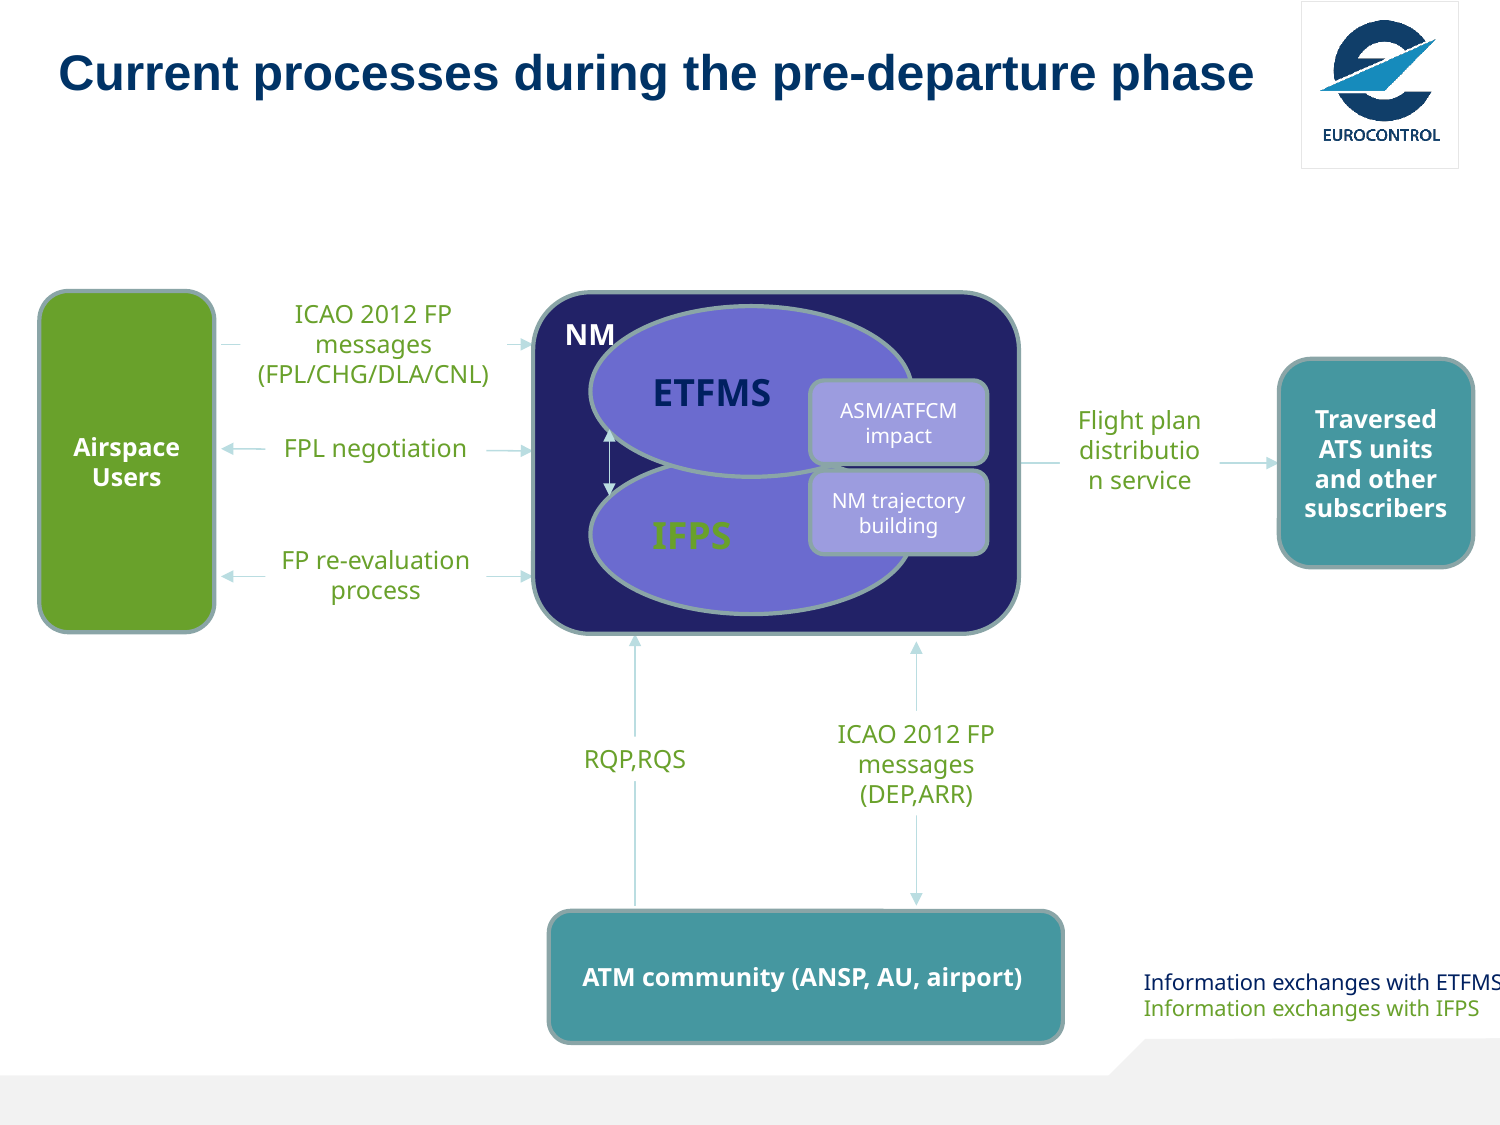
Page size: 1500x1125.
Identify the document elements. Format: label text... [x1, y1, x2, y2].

title Current processes during the pre-departure phase [28, 33, 1286, 110]
text_box ICAO 2012 FP messages (DEP,ARR) [805, 710, 912, 816]
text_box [532, 292, 1020, 635]
text_box ICAO 2012 FP messages (FPL/CHG/DLA/CNL) [240, 290, 507, 343]
text_box FPL negotiation [265, 425, 487, 447]
text_box ICAO 2012 FP messages (FPL/CHG/DLA/CNL) [240, 352, 507, 396]
text_box Airspace Users [37, 288, 217, 635]
text_box FP re-evaluation process [265, 585, 487, 612]
text_box Traversed ATS units and other subscribers [1276, 356, 1476, 570]
text_box ATM community (ANSP, AU, airport) [546, 908, 1065, 1046]
text_box Flight plan distribution service [1059, 472, 1220, 502]
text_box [220, 448, 527, 452]
text_box FP re-evaluation process [265, 536, 487, 575]
text_box RQP,RQS [524, 736, 630, 782]
text_box Flight plan distribution service [1059, 396, 1220, 462]
text_box FPL negotiation [265, 459, 487, 470]
text_box RQP,RQS [640, 736, 746, 782]
picture [1320, 20, 1440, 141]
text_box ICAO 2012 FP messages (DEP,ARR) [921, 710, 1027, 816]
text_box Information exchanges with ETFMS Information exchanges with IFPS [1128, 960, 1500, 1028]
